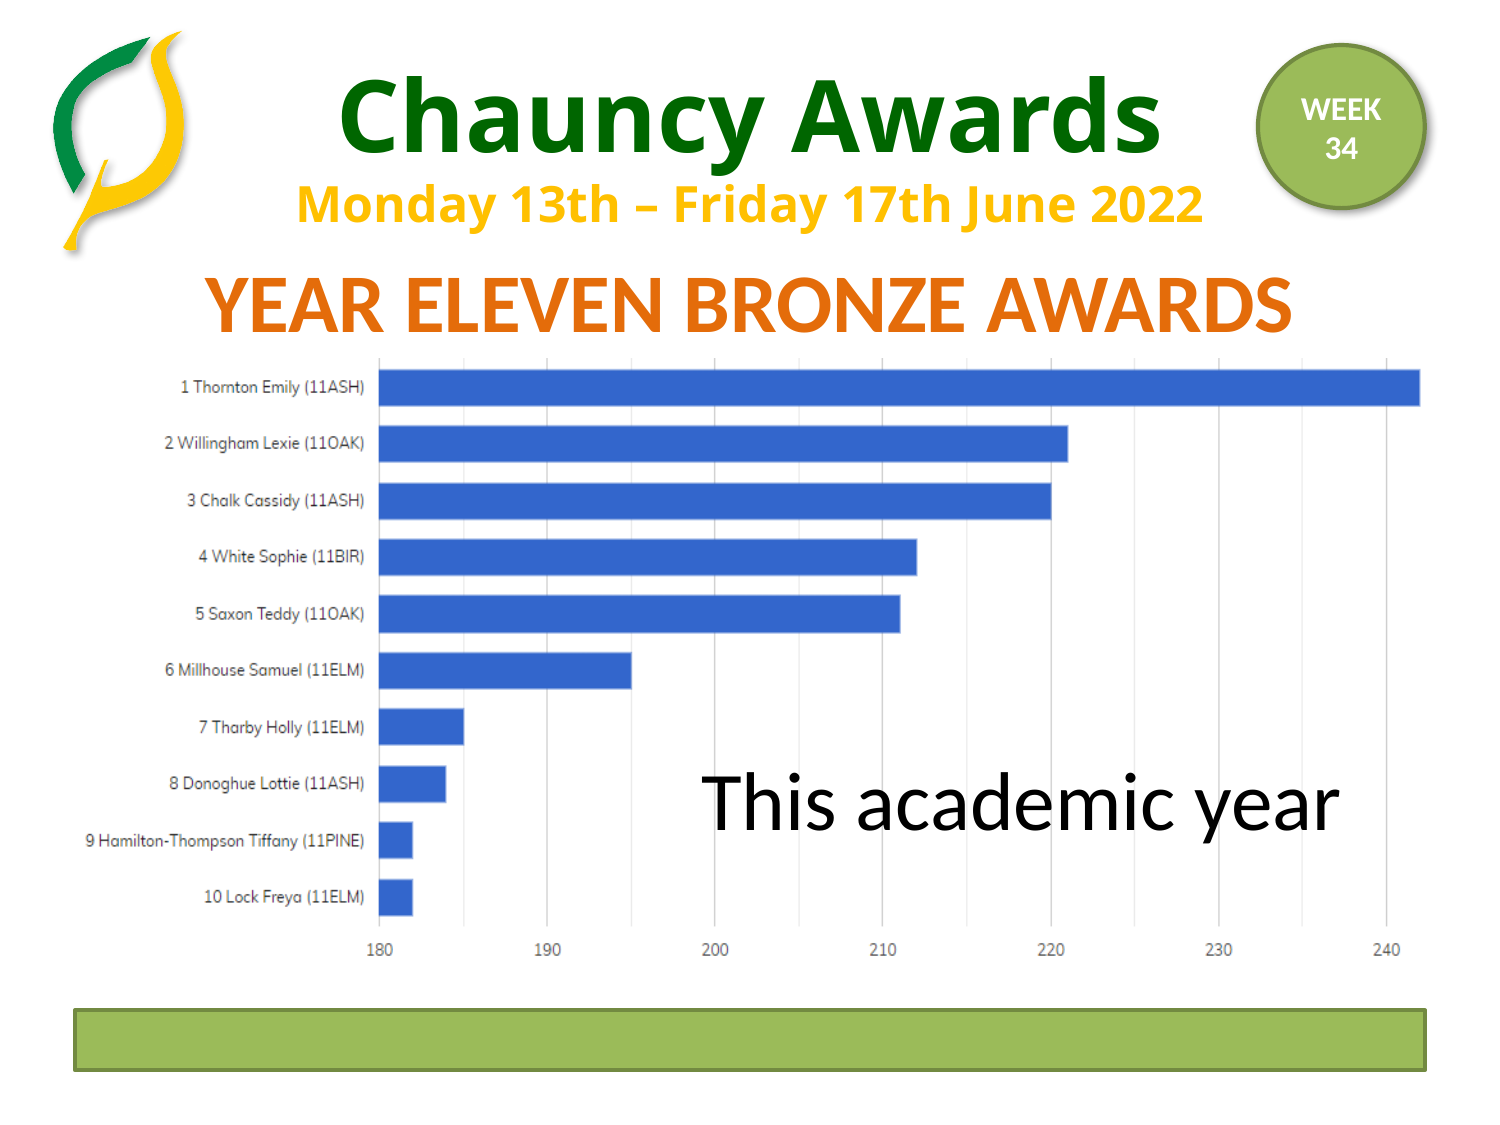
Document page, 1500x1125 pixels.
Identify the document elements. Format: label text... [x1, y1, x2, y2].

text_box YEAR ELEVEN BRONZE AWARDS [0, 242, 1500, 357]
picture [53, 30, 184, 242]
picture [64, 358, 1436, 991]
